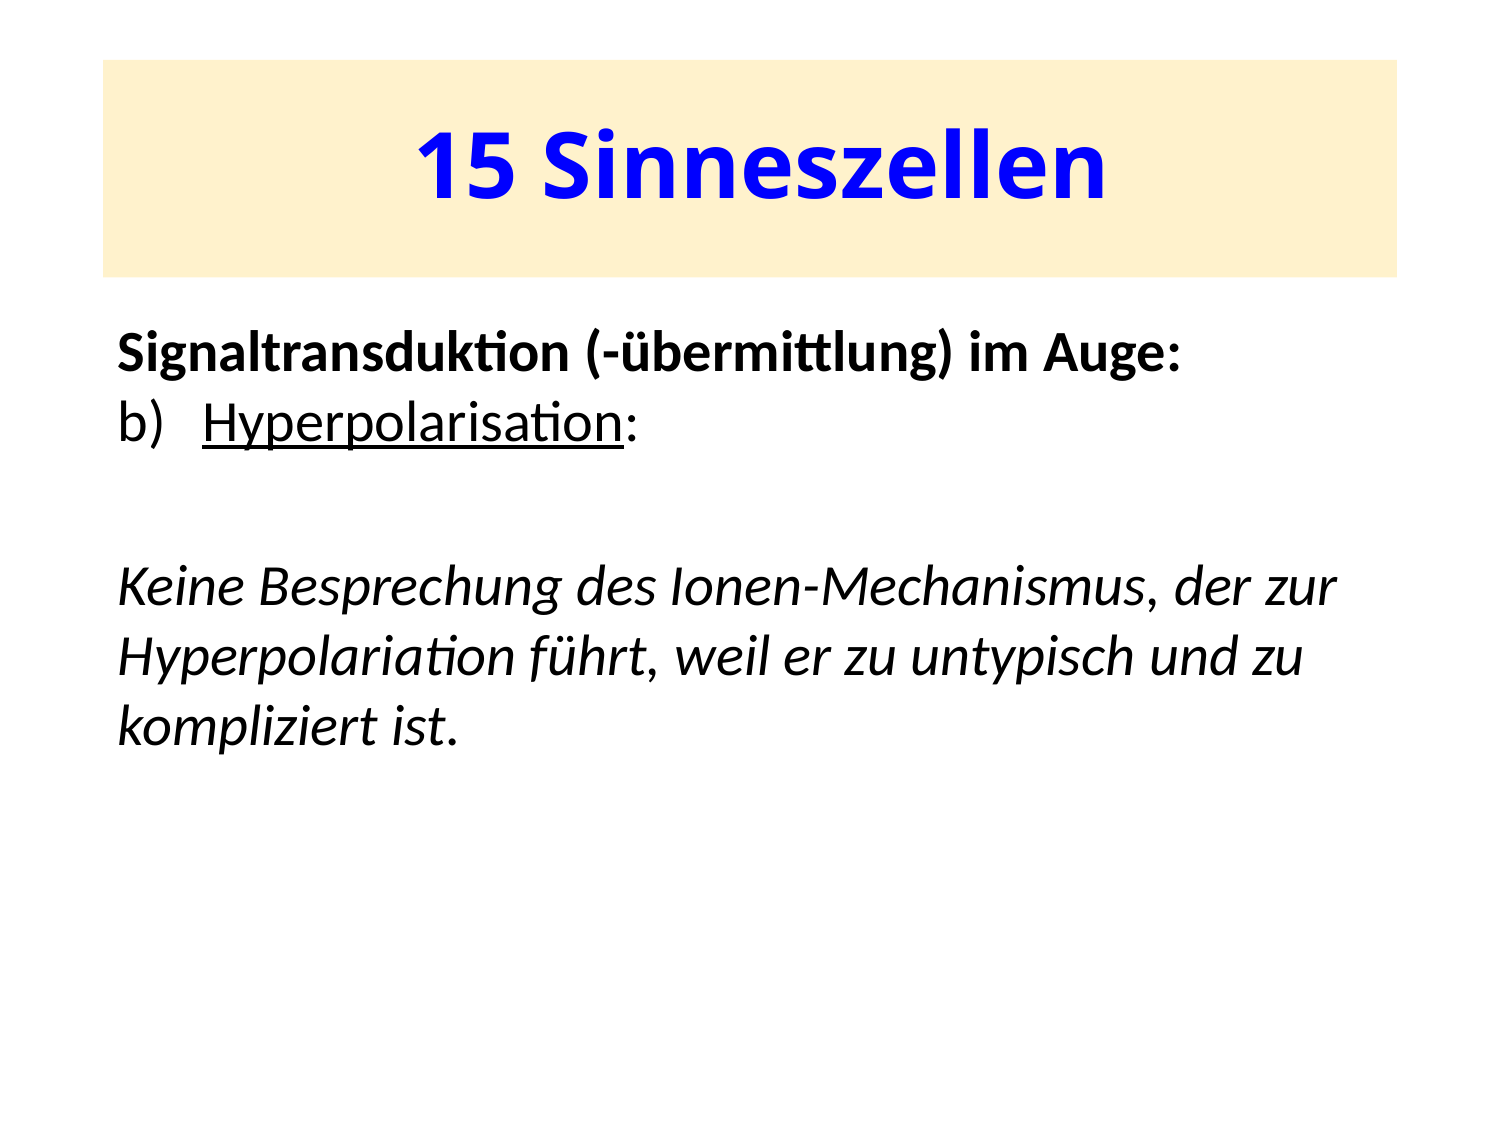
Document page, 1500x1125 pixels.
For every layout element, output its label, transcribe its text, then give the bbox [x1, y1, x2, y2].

title 15 Sinneszellen [103, 59, 1397, 278]
text_box Signaltransduktion (-übermittlung) im Auge: Hyperpolarisation: Keine Besprechung des Ionen-Mechanismus, der zur Hyperpolariation führt, weil er zu untypisch und zu kompliziert ist. [103, 305, 1397, 765]
